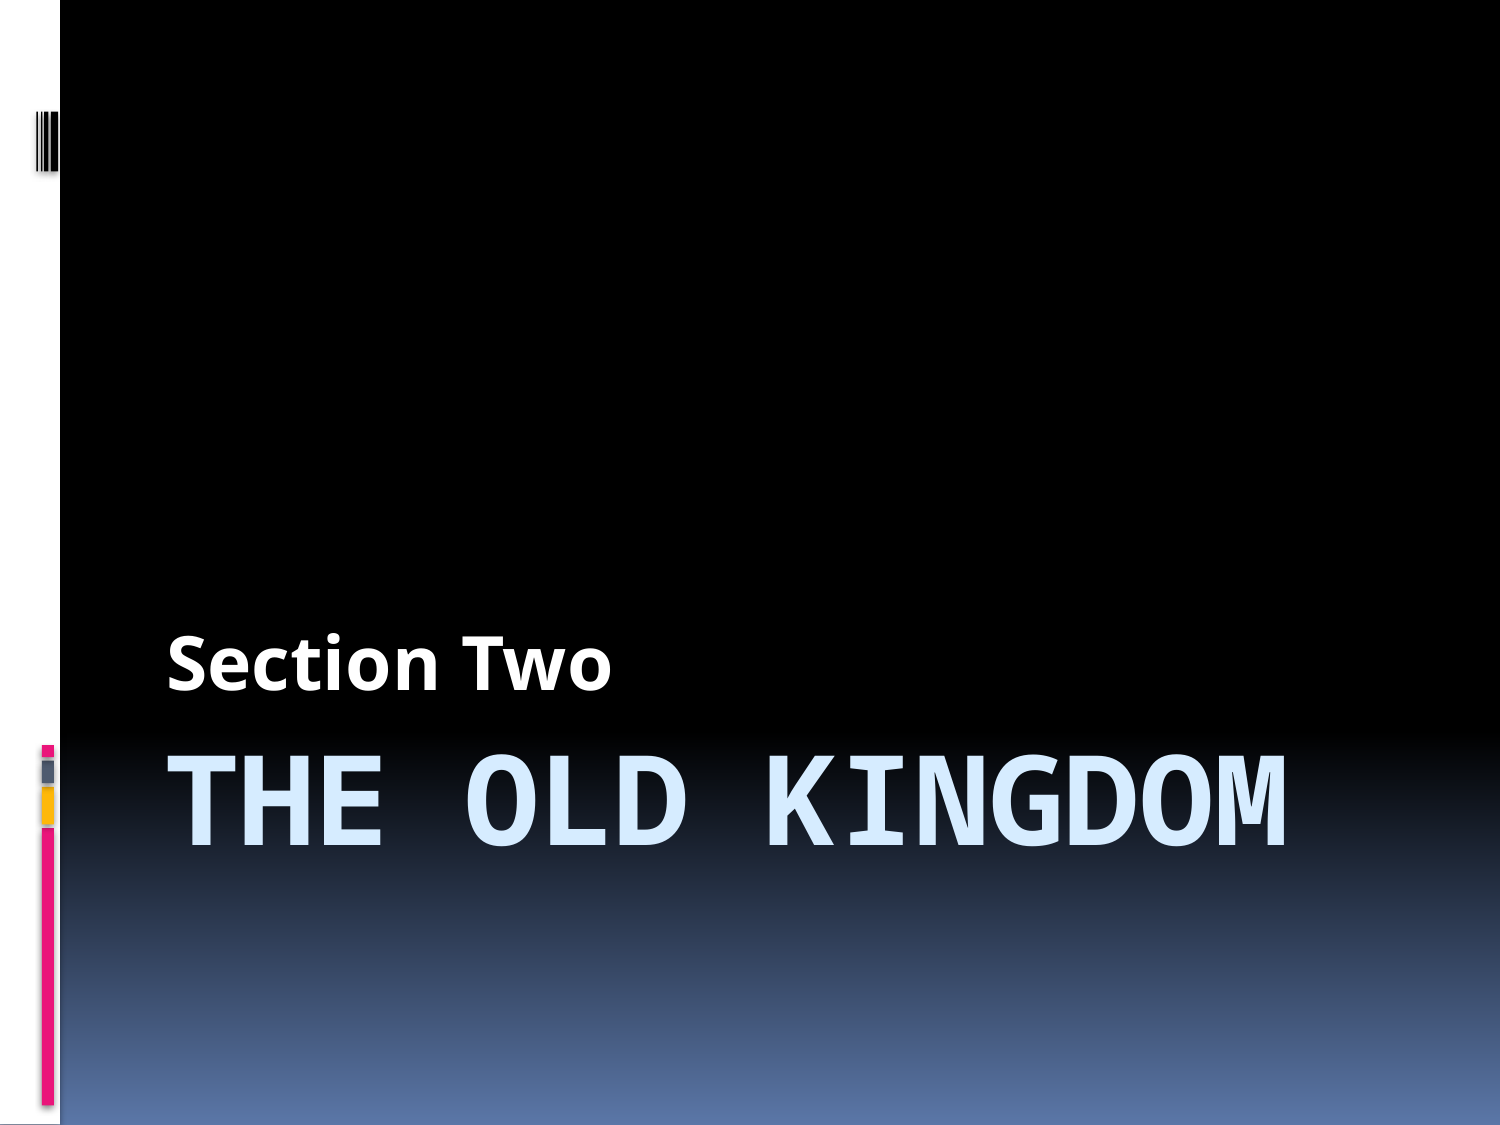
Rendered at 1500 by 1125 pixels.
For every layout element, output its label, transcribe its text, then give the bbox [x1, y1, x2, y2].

title The Old Kingdom [150, 713, 1425, 1037]
subtitle Section Two [150, 464, 1425, 713]
